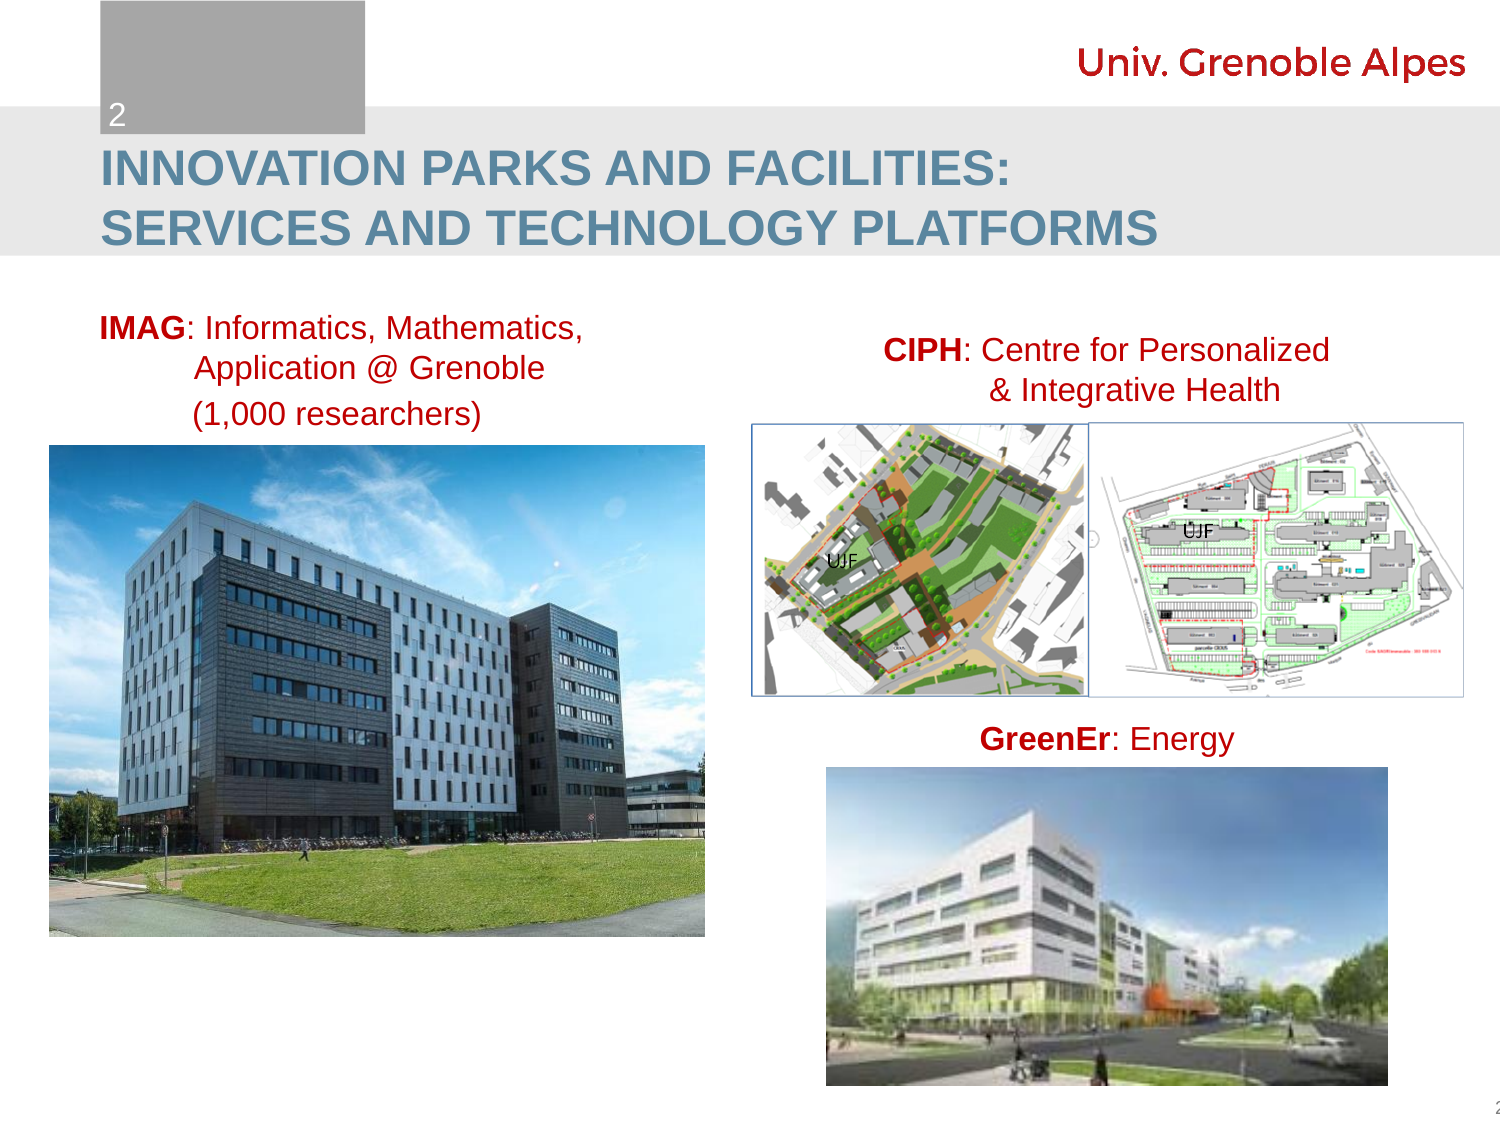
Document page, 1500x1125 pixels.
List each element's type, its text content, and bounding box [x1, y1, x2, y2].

picture [750, 421, 1464, 698]
picture [1079, 46, 1465, 83]
picture [826, 767, 1389, 1086]
text_box 2 [93, 86, 142, 141]
picture [49, 445, 706, 938]
title Innovation Parks and Facilities: Services and technology platforms [70, 127, 1309, 265]
text_box GreenEr: Energy [769, 710, 1445, 810]
text_box IMAG: Informatics, Mathematics, Application @ Grenoble (1,000 researchers) [4, 298, 680, 440]
text_box CIPH: Centre for Personalized & Integrative Health [860, 320, 1354, 420]
